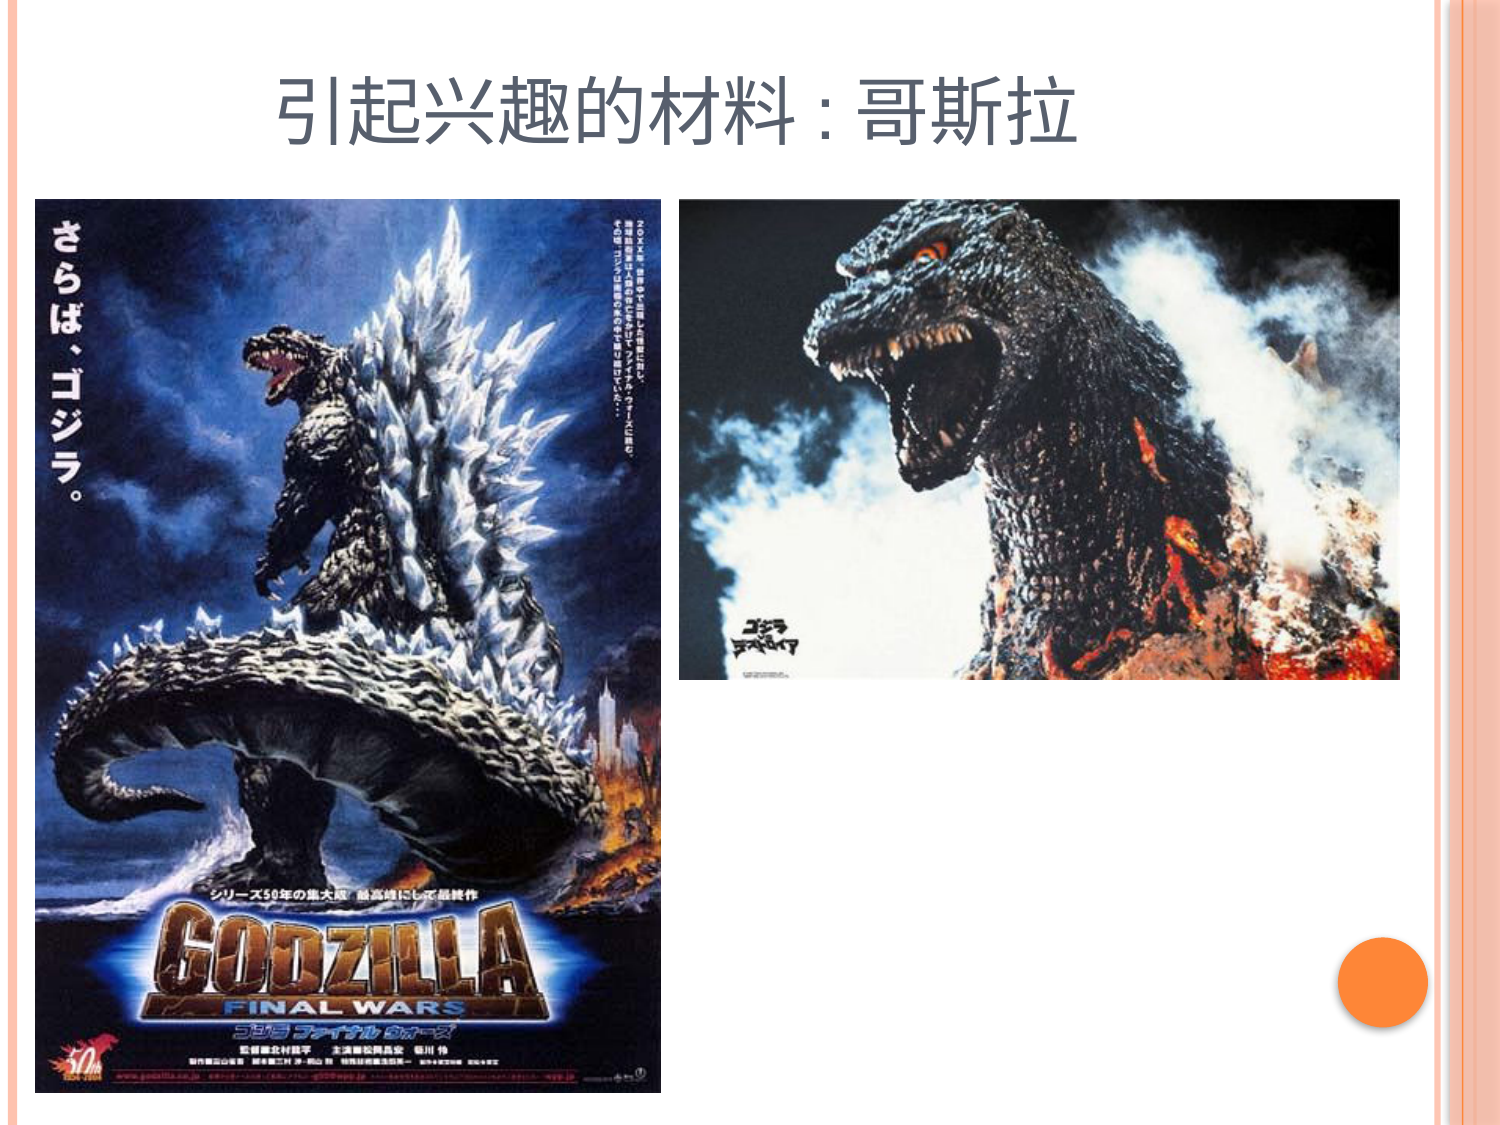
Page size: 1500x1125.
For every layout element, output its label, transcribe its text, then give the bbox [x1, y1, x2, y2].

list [34, 198, 661, 1093]
picture [679, 198, 1401, 680]
title 引起兴趣的材料:哥斯拉 [257, 46, 1332, 163]
